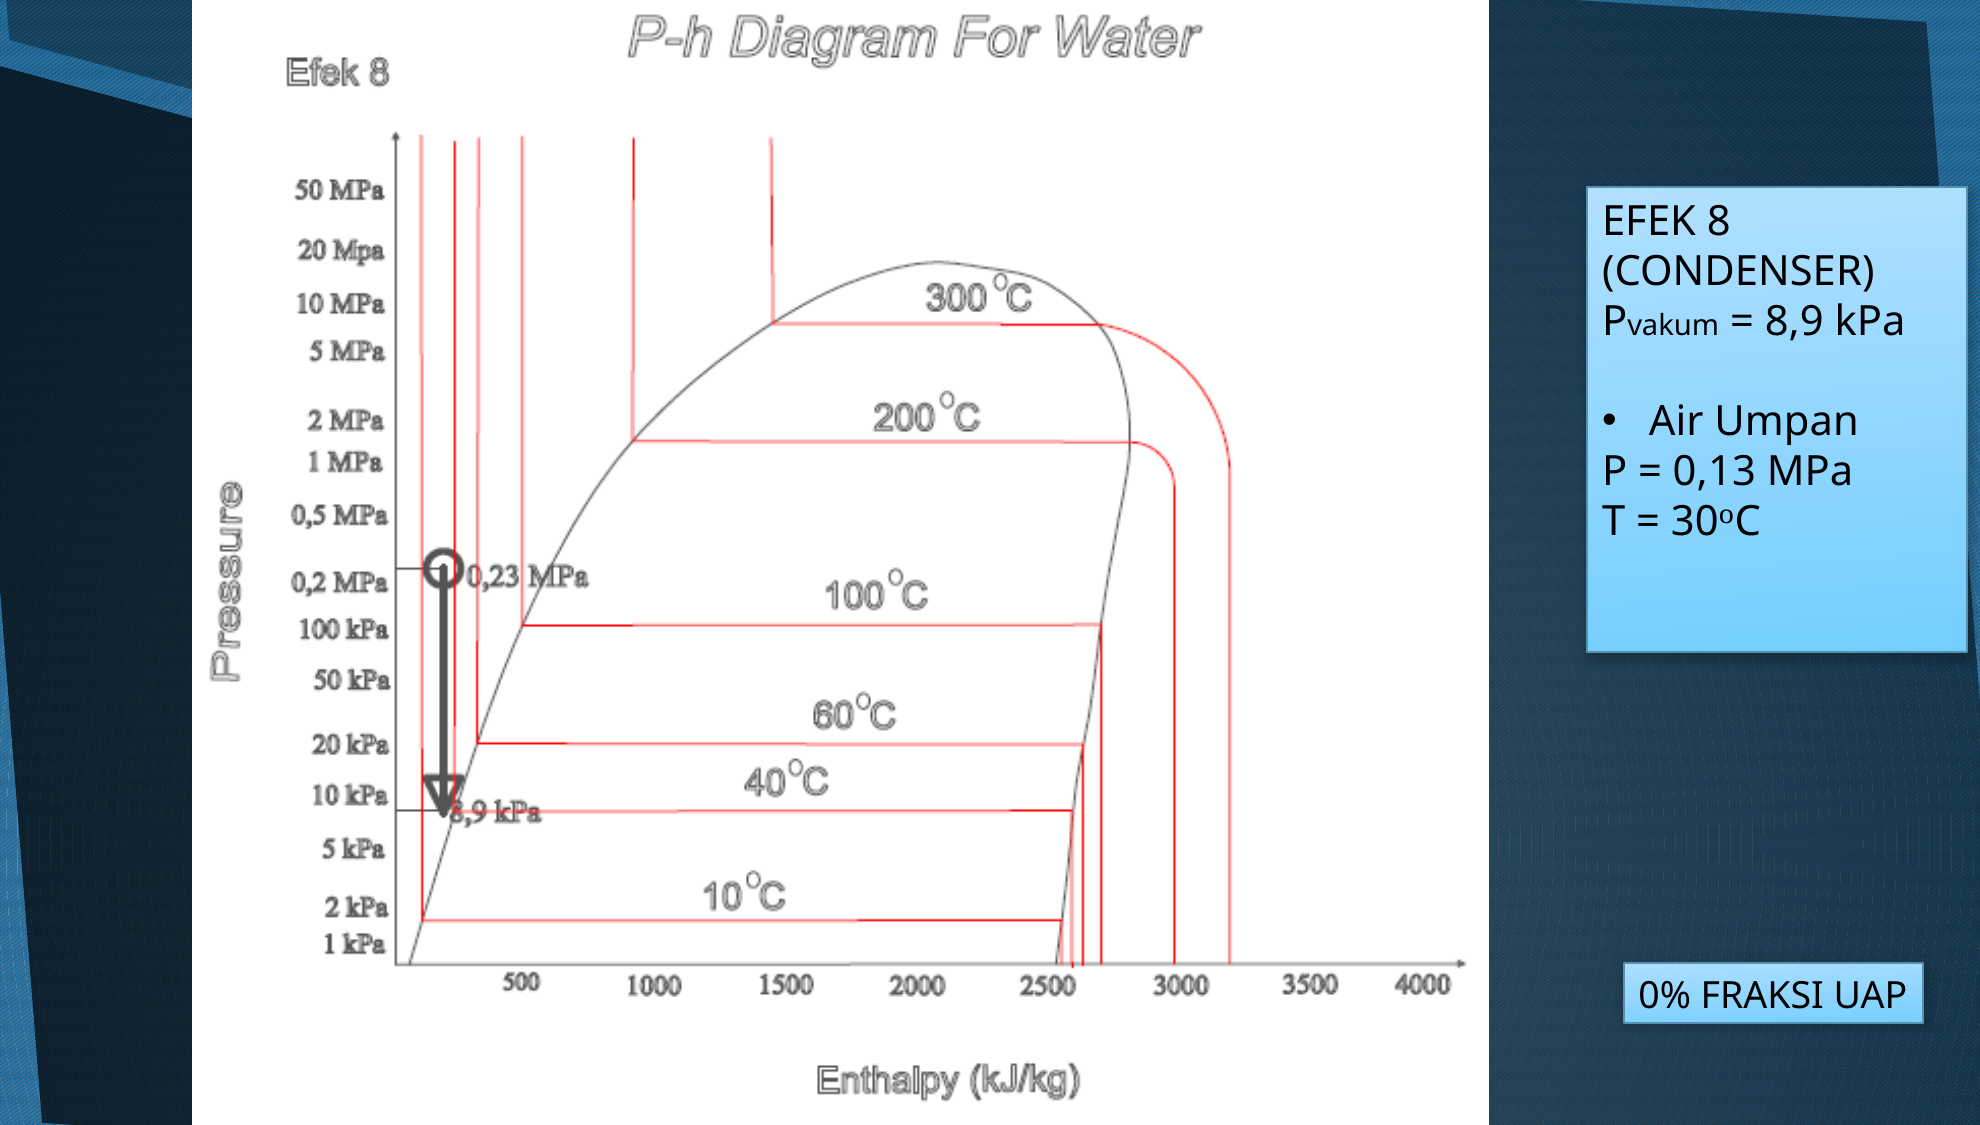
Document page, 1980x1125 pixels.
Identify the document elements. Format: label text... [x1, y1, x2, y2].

text_box EFEK 8 (CONDENSER) Pvakum = 8,9 kPa Air Umpan P = 0,13 MPa T = 30ᵒC [1586, 186, 1968, 653]
text_box 0% FRAKSI UAP [1623, 962, 1924, 1024]
picture [192, 0, 1489, 1125]
